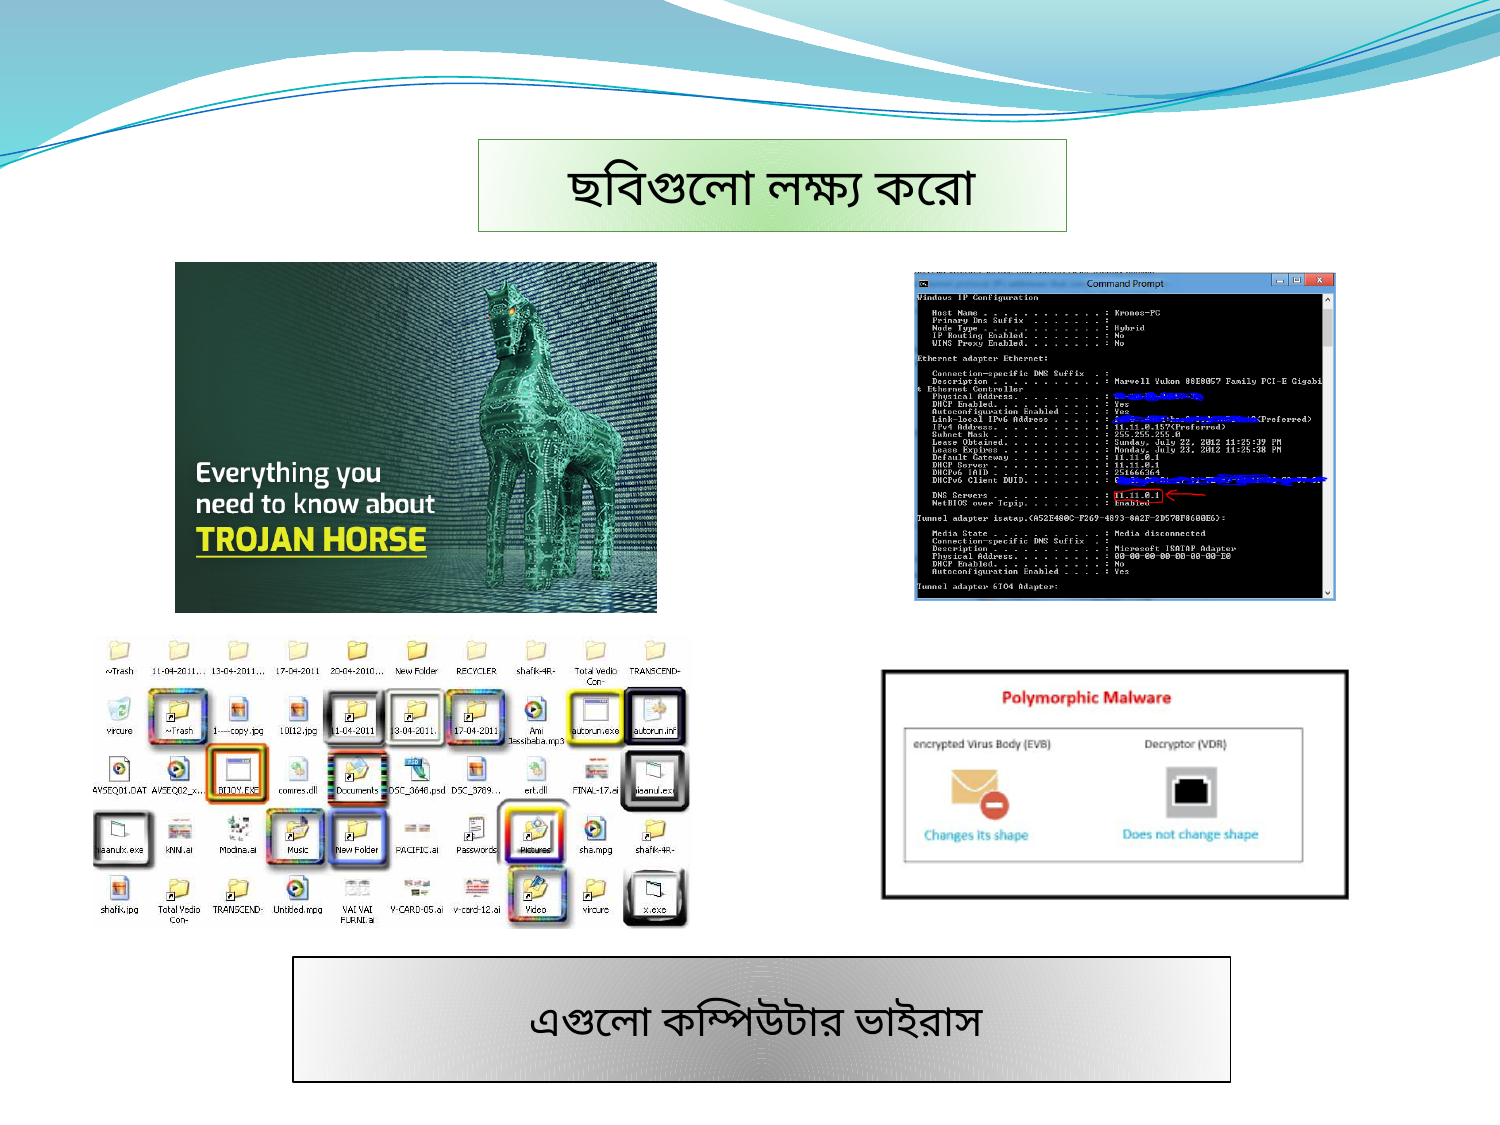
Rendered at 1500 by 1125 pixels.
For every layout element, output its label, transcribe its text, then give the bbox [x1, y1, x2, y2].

text_box এগুলো কম্পিউটার ভাইরাস [292, 956, 1231, 1083]
picture [913, 271, 1337, 601]
text_box ছবিগুলো লক্ষ্য করো [478, 139, 1067, 232]
picture [874, 658, 1360, 915]
picture [175, 262, 657, 613]
picture [93, 635, 693, 929]
